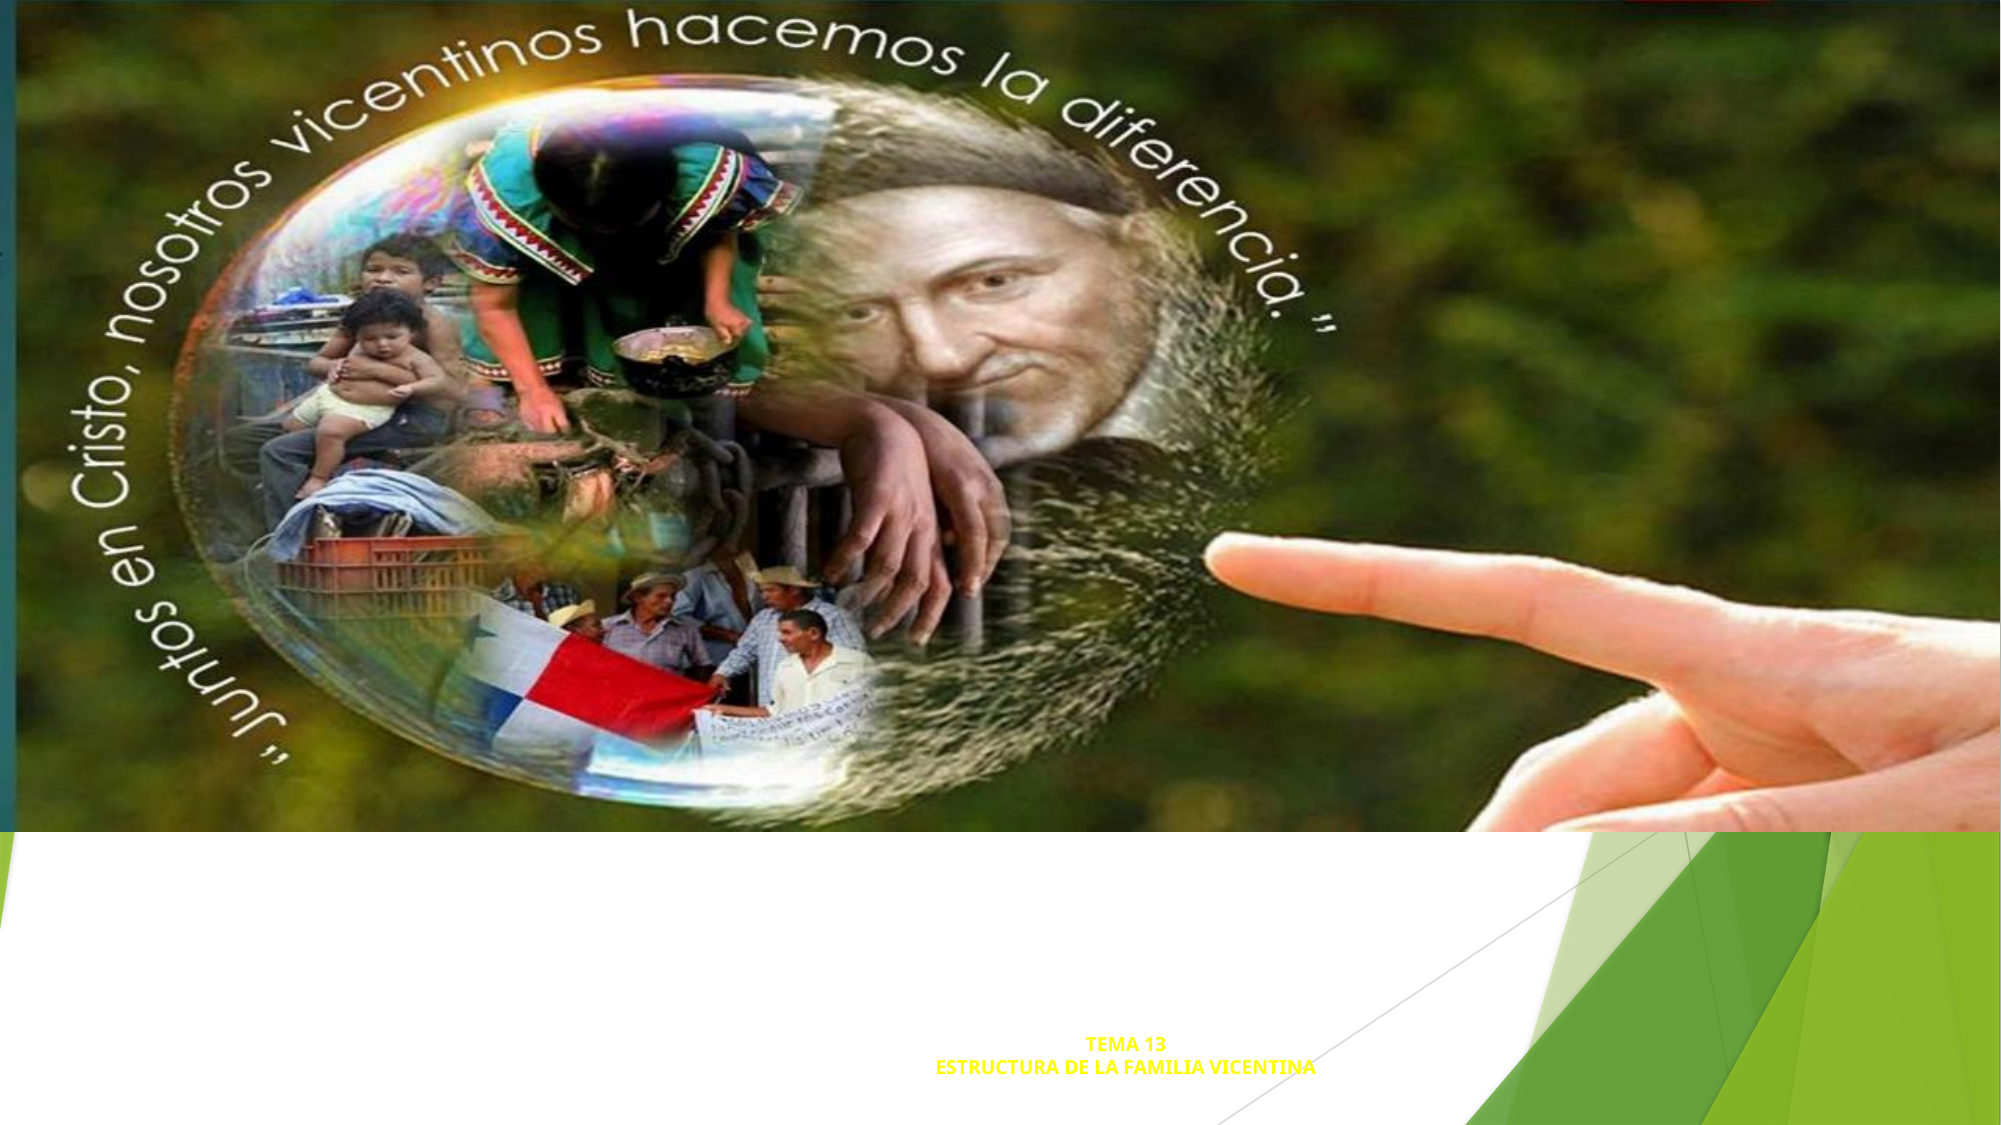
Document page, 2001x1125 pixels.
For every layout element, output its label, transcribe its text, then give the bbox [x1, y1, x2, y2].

title EJE III FORMACIÓN VICENTINA TEMA 13 ESTRUCTURA DE LA FAMILIA VICENTINA [251, 842, 2000, 1087]
picture [0, 0, 2000, 833]
